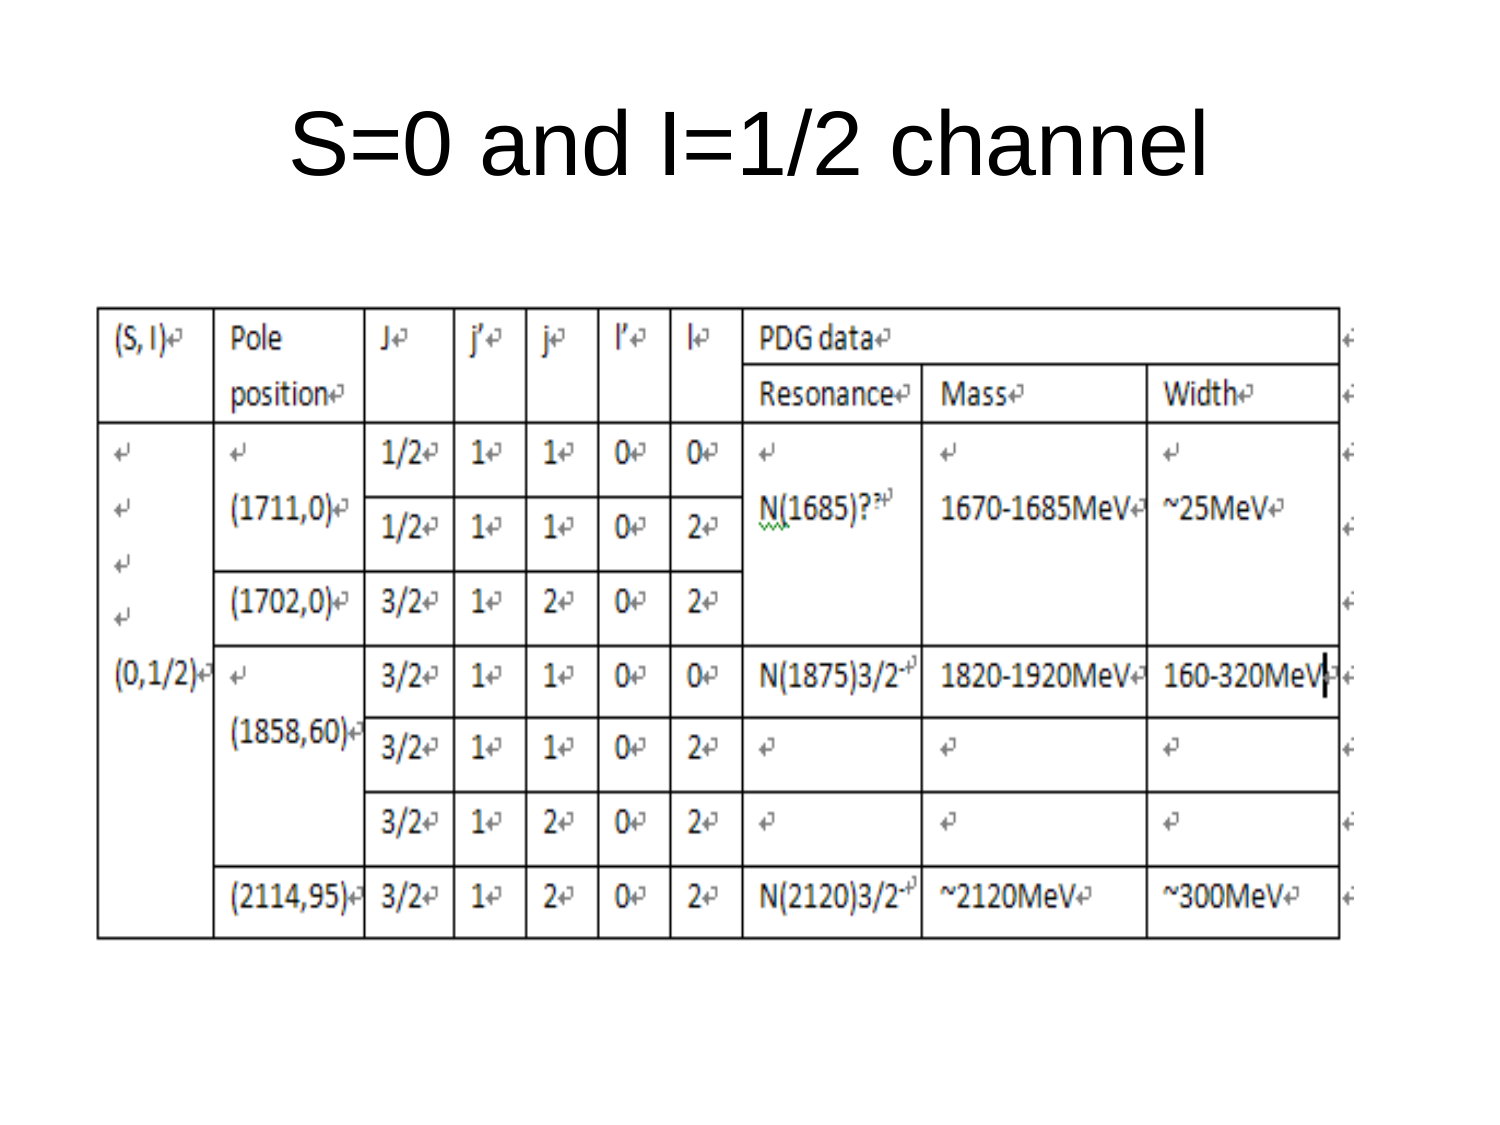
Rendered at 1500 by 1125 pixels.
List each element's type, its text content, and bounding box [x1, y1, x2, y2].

title S=0 and I=1/2 channel [74, 44, 1426, 233]
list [81, 292, 1355, 960]
